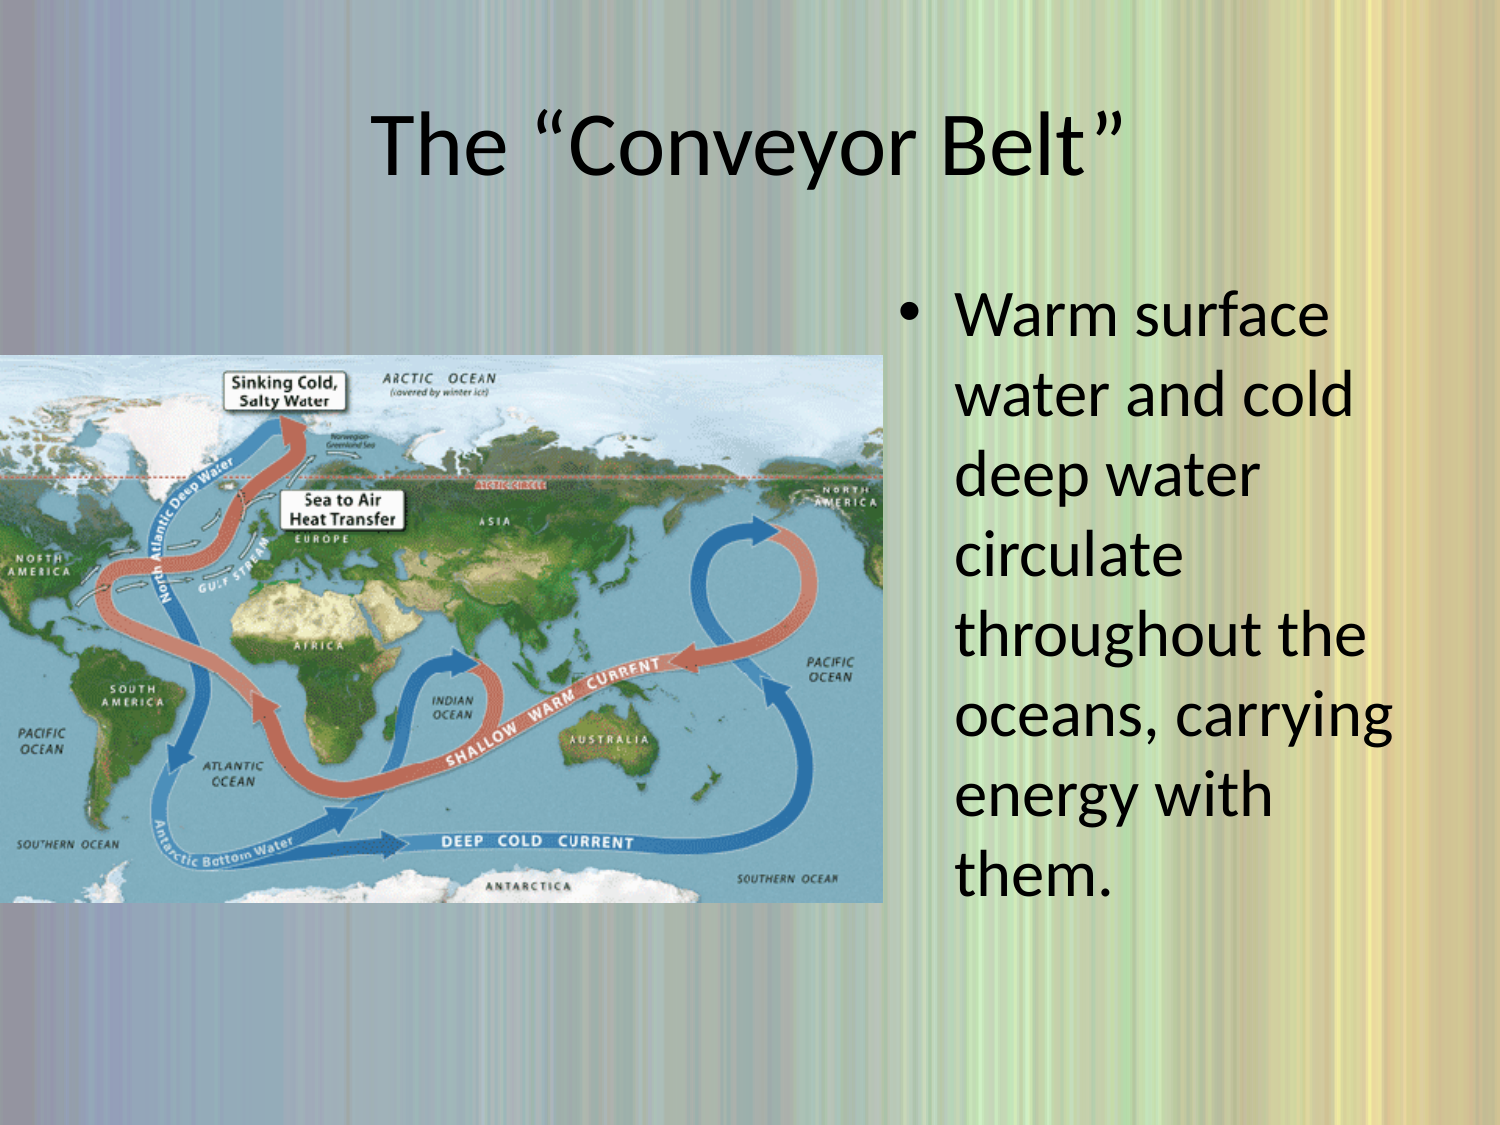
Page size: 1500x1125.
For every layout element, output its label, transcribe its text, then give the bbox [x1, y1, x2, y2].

title The “Conveyor Belt” [75, 45, 1425, 233]
picture [0, 355, 884, 903]
list Warm surface water and cold deep water circulate throughout the oceans, carrying energy with them. [882, 262, 1425, 1005]
